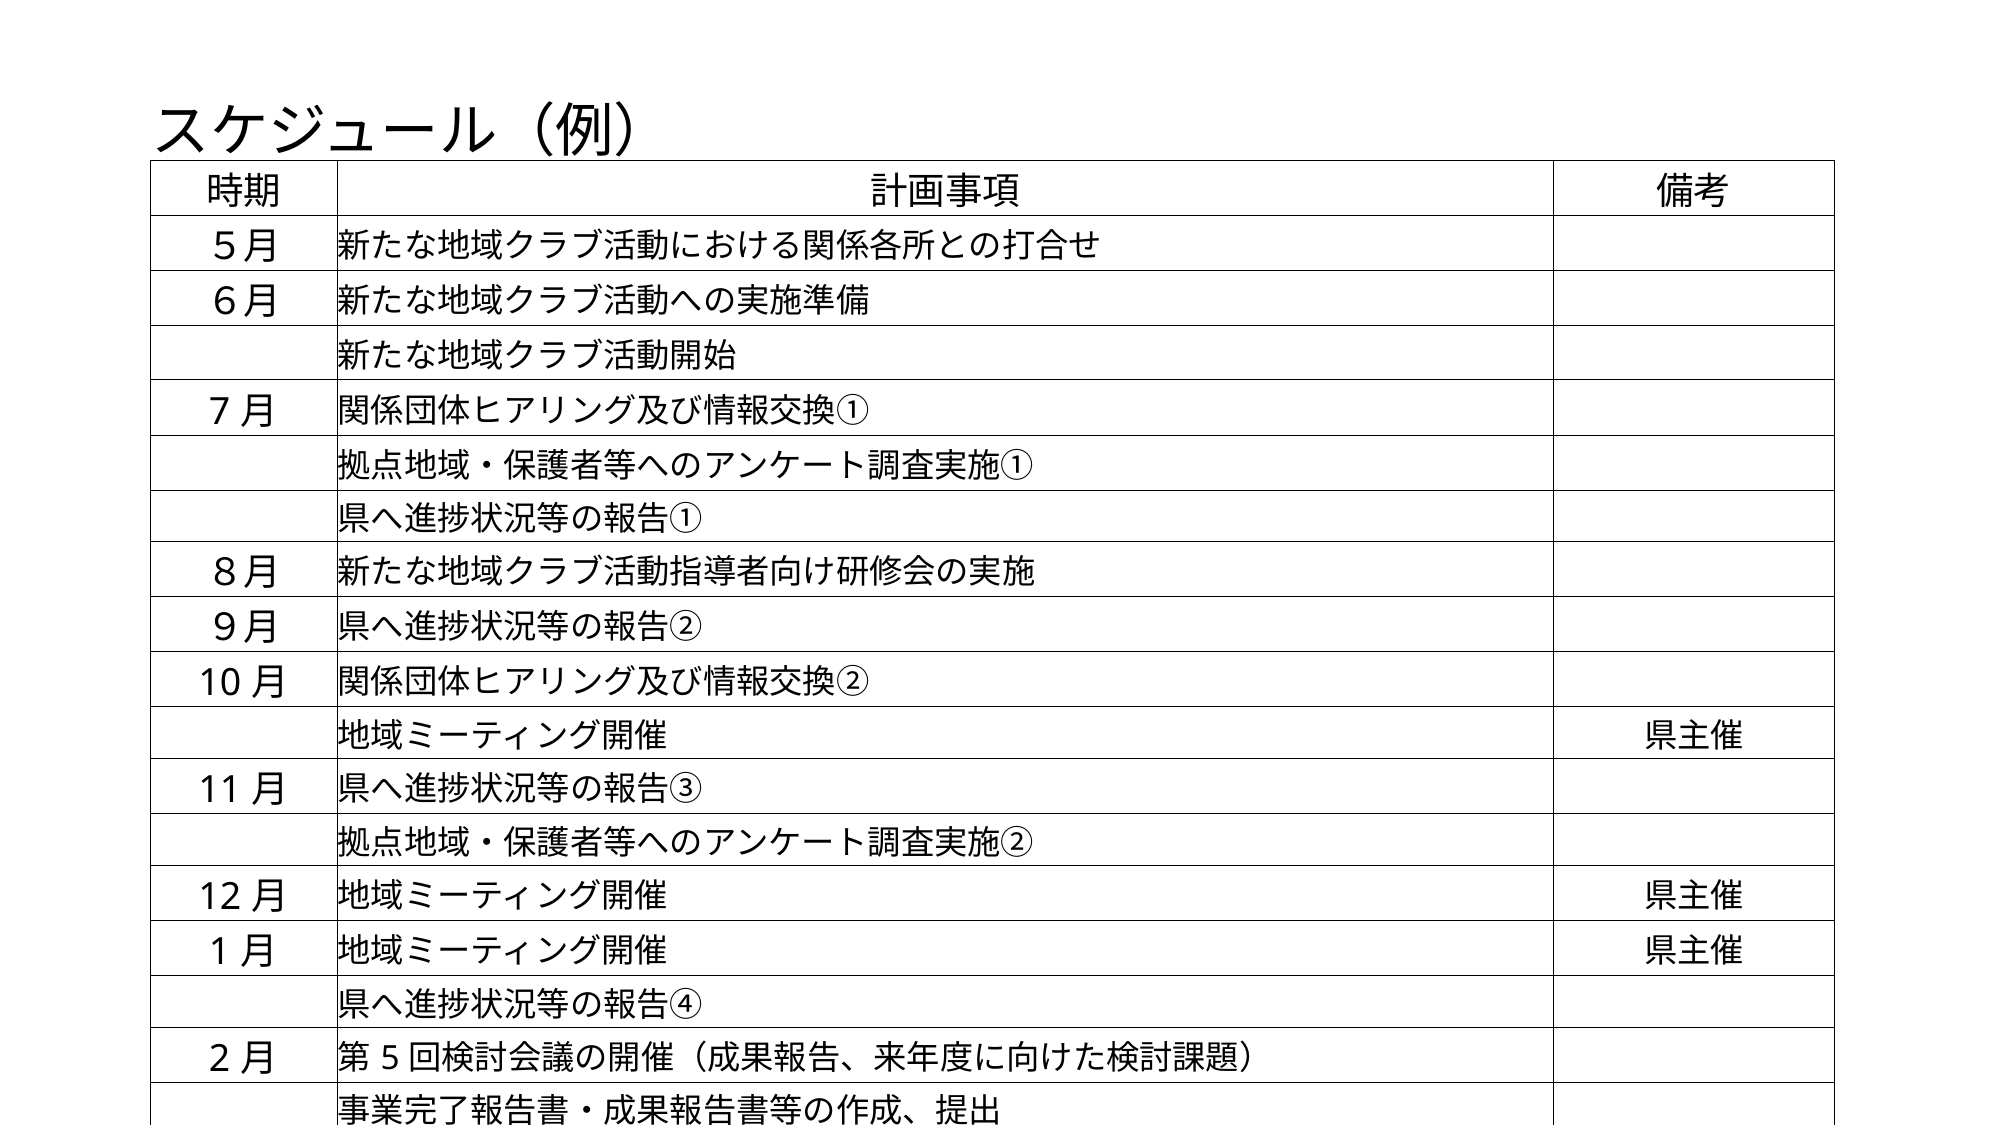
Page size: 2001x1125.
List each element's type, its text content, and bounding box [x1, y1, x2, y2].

table_cell [1554, 652, 1834, 706]
table_cell 県へ進捗状況等の報告④ [338, 976, 1553, 1027]
table_cell [1554, 597, 1834, 651]
table_cell [1554, 216, 1834, 270]
table_cell 第5回検討会議の開催（成果報告、来年度に向けた検討課題） [338, 1028, 1553, 1082]
table_cell [1554, 1028, 1834, 1082]
text_box スケジュール（例） [137, 94, 1638, 227]
table_cell [1554, 491, 1834, 541]
table_cell [151, 976, 337, 1027]
table_cell [1554, 814, 1834, 865]
table_cell 地域ミーティング開催 [338, 921, 1553, 975]
table_cell 11月 [151, 759, 337, 813]
table_cell [1554, 271, 1834, 325]
table_cell 7月 [151, 380, 337, 435]
table_cell 県へ進捗状況等の報告② [338, 597, 1553, 651]
table_cell [1554, 542, 1834, 596]
table_cell 12月 [151, 866, 337, 920]
table_cell 関係団体ヒアリング及び情報交換② [338, 652, 1553, 706]
table_cell 新たな地域クラブ活動における関係各所との打合せ [338, 227, 1553, 270]
table_cell ８月 [151, 542, 337, 596]
table_cell 新たな地域クラブ活動への実施準備 [338, 271, 1553, 325]
table_header 備考 [1638, 161, 1834, 215]
table_cell 1月 [151, 921, 337, 975]
table_cell [151, 491, 337, 541]
table_cell 関係団体ヒアリング及び情報交換① [338, 380, 1553, 435]
table_cell [1554, 976, 1834, 1027]
table_cell ５月 [151, 227, 337, 270]
table_cell 2月 [151, 1028, 337, 1082]
table_cell 県へ進捗状況等の報告① [338, 491, 1553, 541]
table_cell [151, 326, 337, 379]
table_cell [1554, 1083, 1834, 1125]
table_cell 地域ミーティング開催 [338, 707, 1553, 758]
table_cell [1554, 759, 1834, 813]
table_cell ９月 [151, 597, 337, 651]
table_cell 10月 [151, 652, 337, 706]
table_cell [151, 436, 337, 490]
table_cell 拠点地域・保護者等へのアンケート調査実施① [338, 436, 1553, 490]
table_cell 県へ進捗状況等の報告③ [338, 759, 1553, 813]
table_cell [1554, 326, 1834, 379]
table_cell 事業完了報告書・成果報告書等の作成、提出 [338, 1083, 1553, 1125]
table_cell [151, 707, 337, 758]
table_cell 新たな地域クラブ活動開始 [338, 326, 1553, 379]
table_cell 県主催 [1554, 866, 1834, 920]
table_cell 県主催 [1554, 921, 1834, 975]
table_cell 県主催 [1554, 707, 1834, 758]
table_cell 新たな地域クラブ活動指導者向け研修会の実施 [338, 542, 1553, 596]
table_cell 拠点地域・保護者等へのアンケート調査実施② [338, 814, 1553, 865]
table_cell [151, 814, 337, 865]
table_cell ６月 [151, 271, 337, 325]
table_cell [1554, 436, 1834, 490]
table_cell [1554, 380, 1834, 435]
table_cell 地域ミーティング開催 [338, 866, 1553, 920]
table_cell [151, 1083, 337, 1125]
